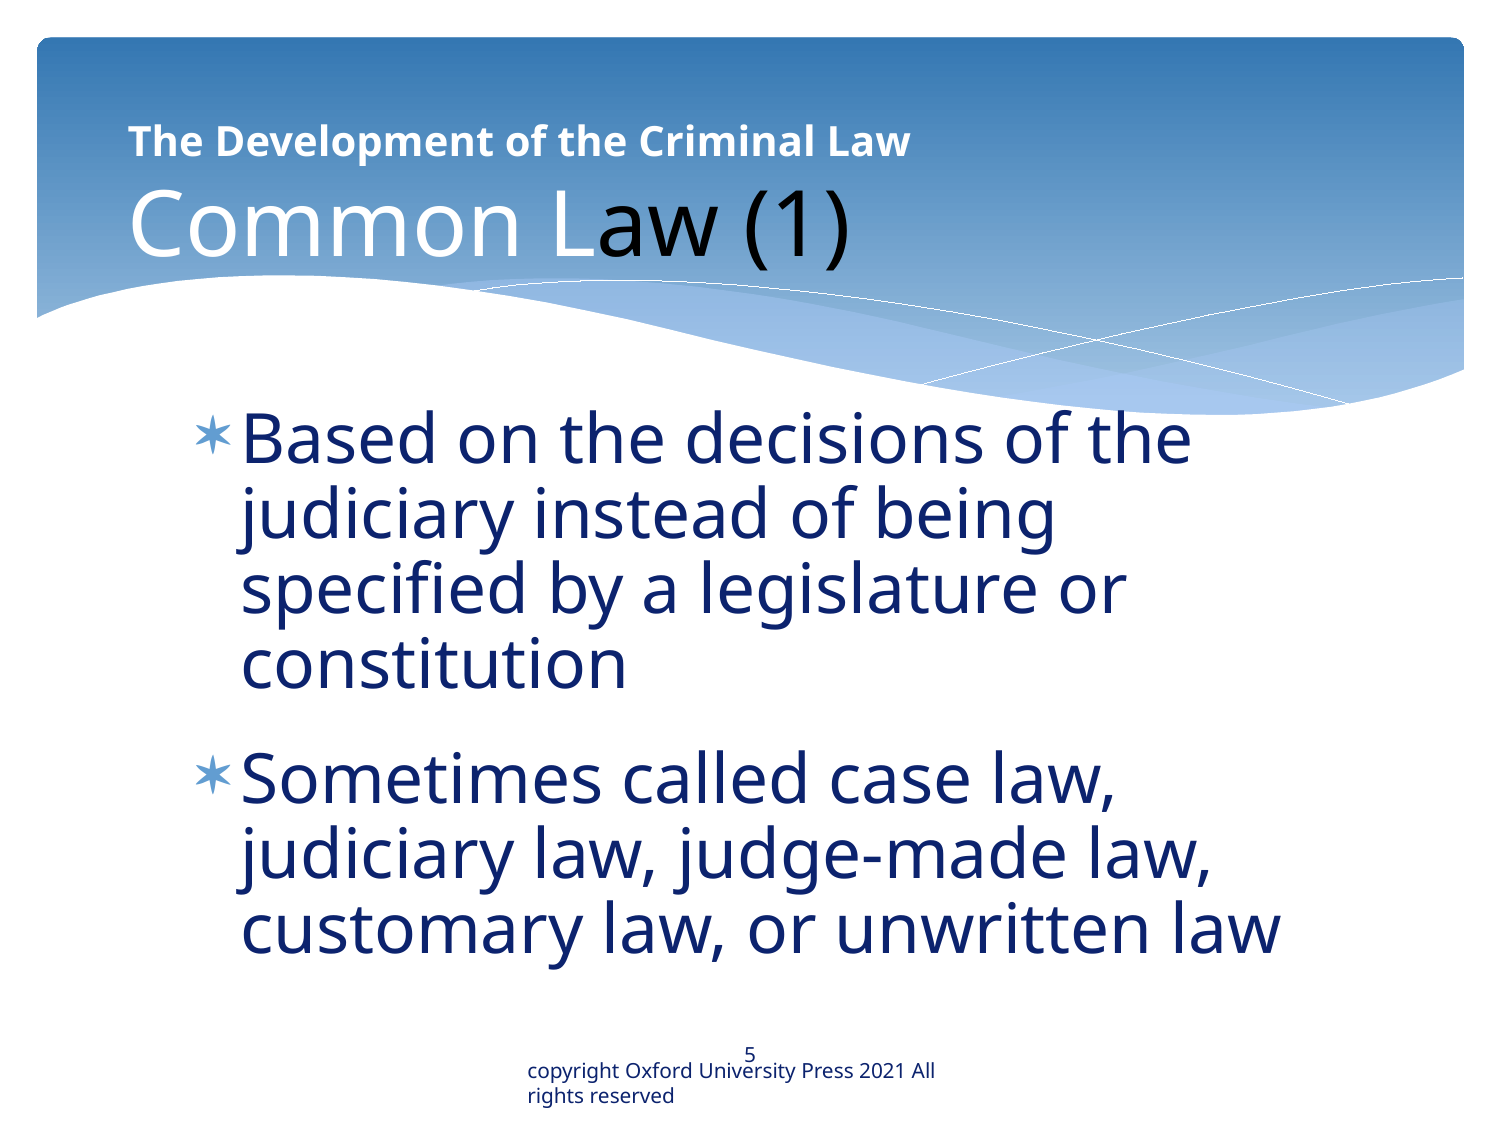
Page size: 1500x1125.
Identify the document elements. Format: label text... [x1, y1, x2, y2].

list Based on the decisions of the judiciary instead of being specified by a legislature or constitution Sometimes called case law, judiciary law, judge-made law, customary law, or unwritten law [181, 396, 1319, 1047]
title The Development of the Criminal Law Common Law (1) [112, 101, 1391, 289]
slide_number 5 [654, 1025, 846, 1062]
footer copyright Oxford University Press 2021 All rights reserved [512, 1062, 988, 1103]
